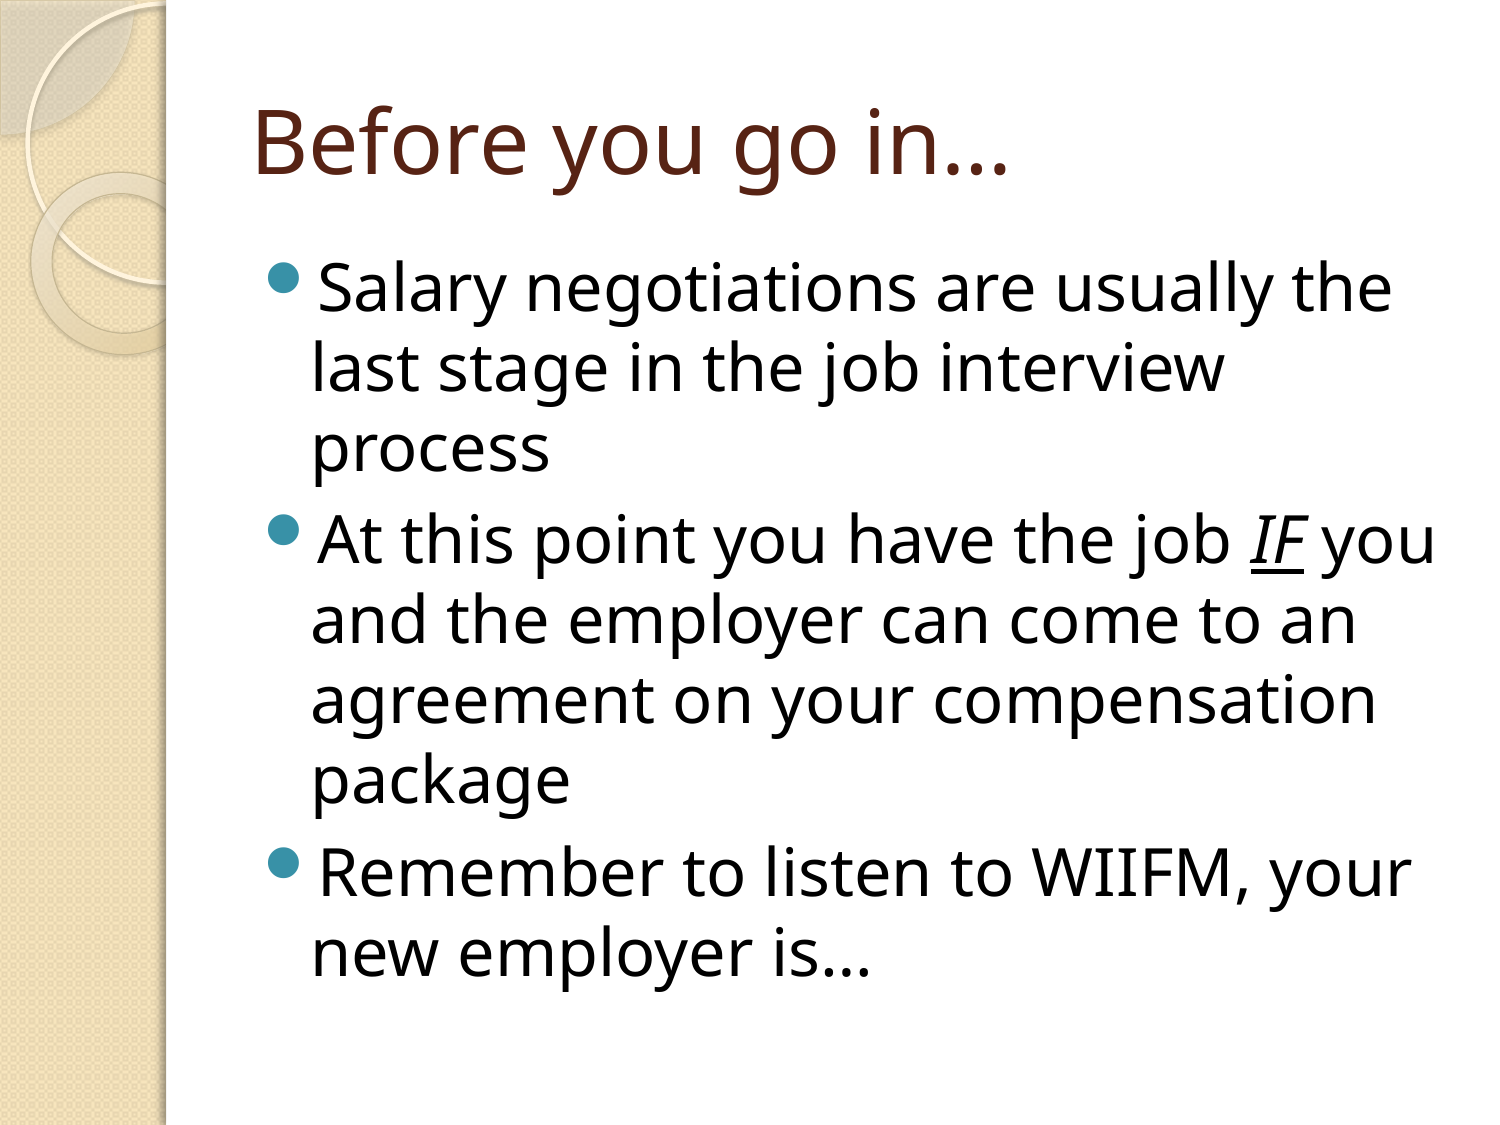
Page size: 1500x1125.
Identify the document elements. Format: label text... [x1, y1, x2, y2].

list Salary negotiations are usually the last stage in the job interview process At this point you have the job IF you and the employer can come to an agreement on your compensation package Remember to listen to WIIFM, your new employer is… [235, 237, 1466, 1025]
title Before you go in… [235, 45, 1466, 233]
